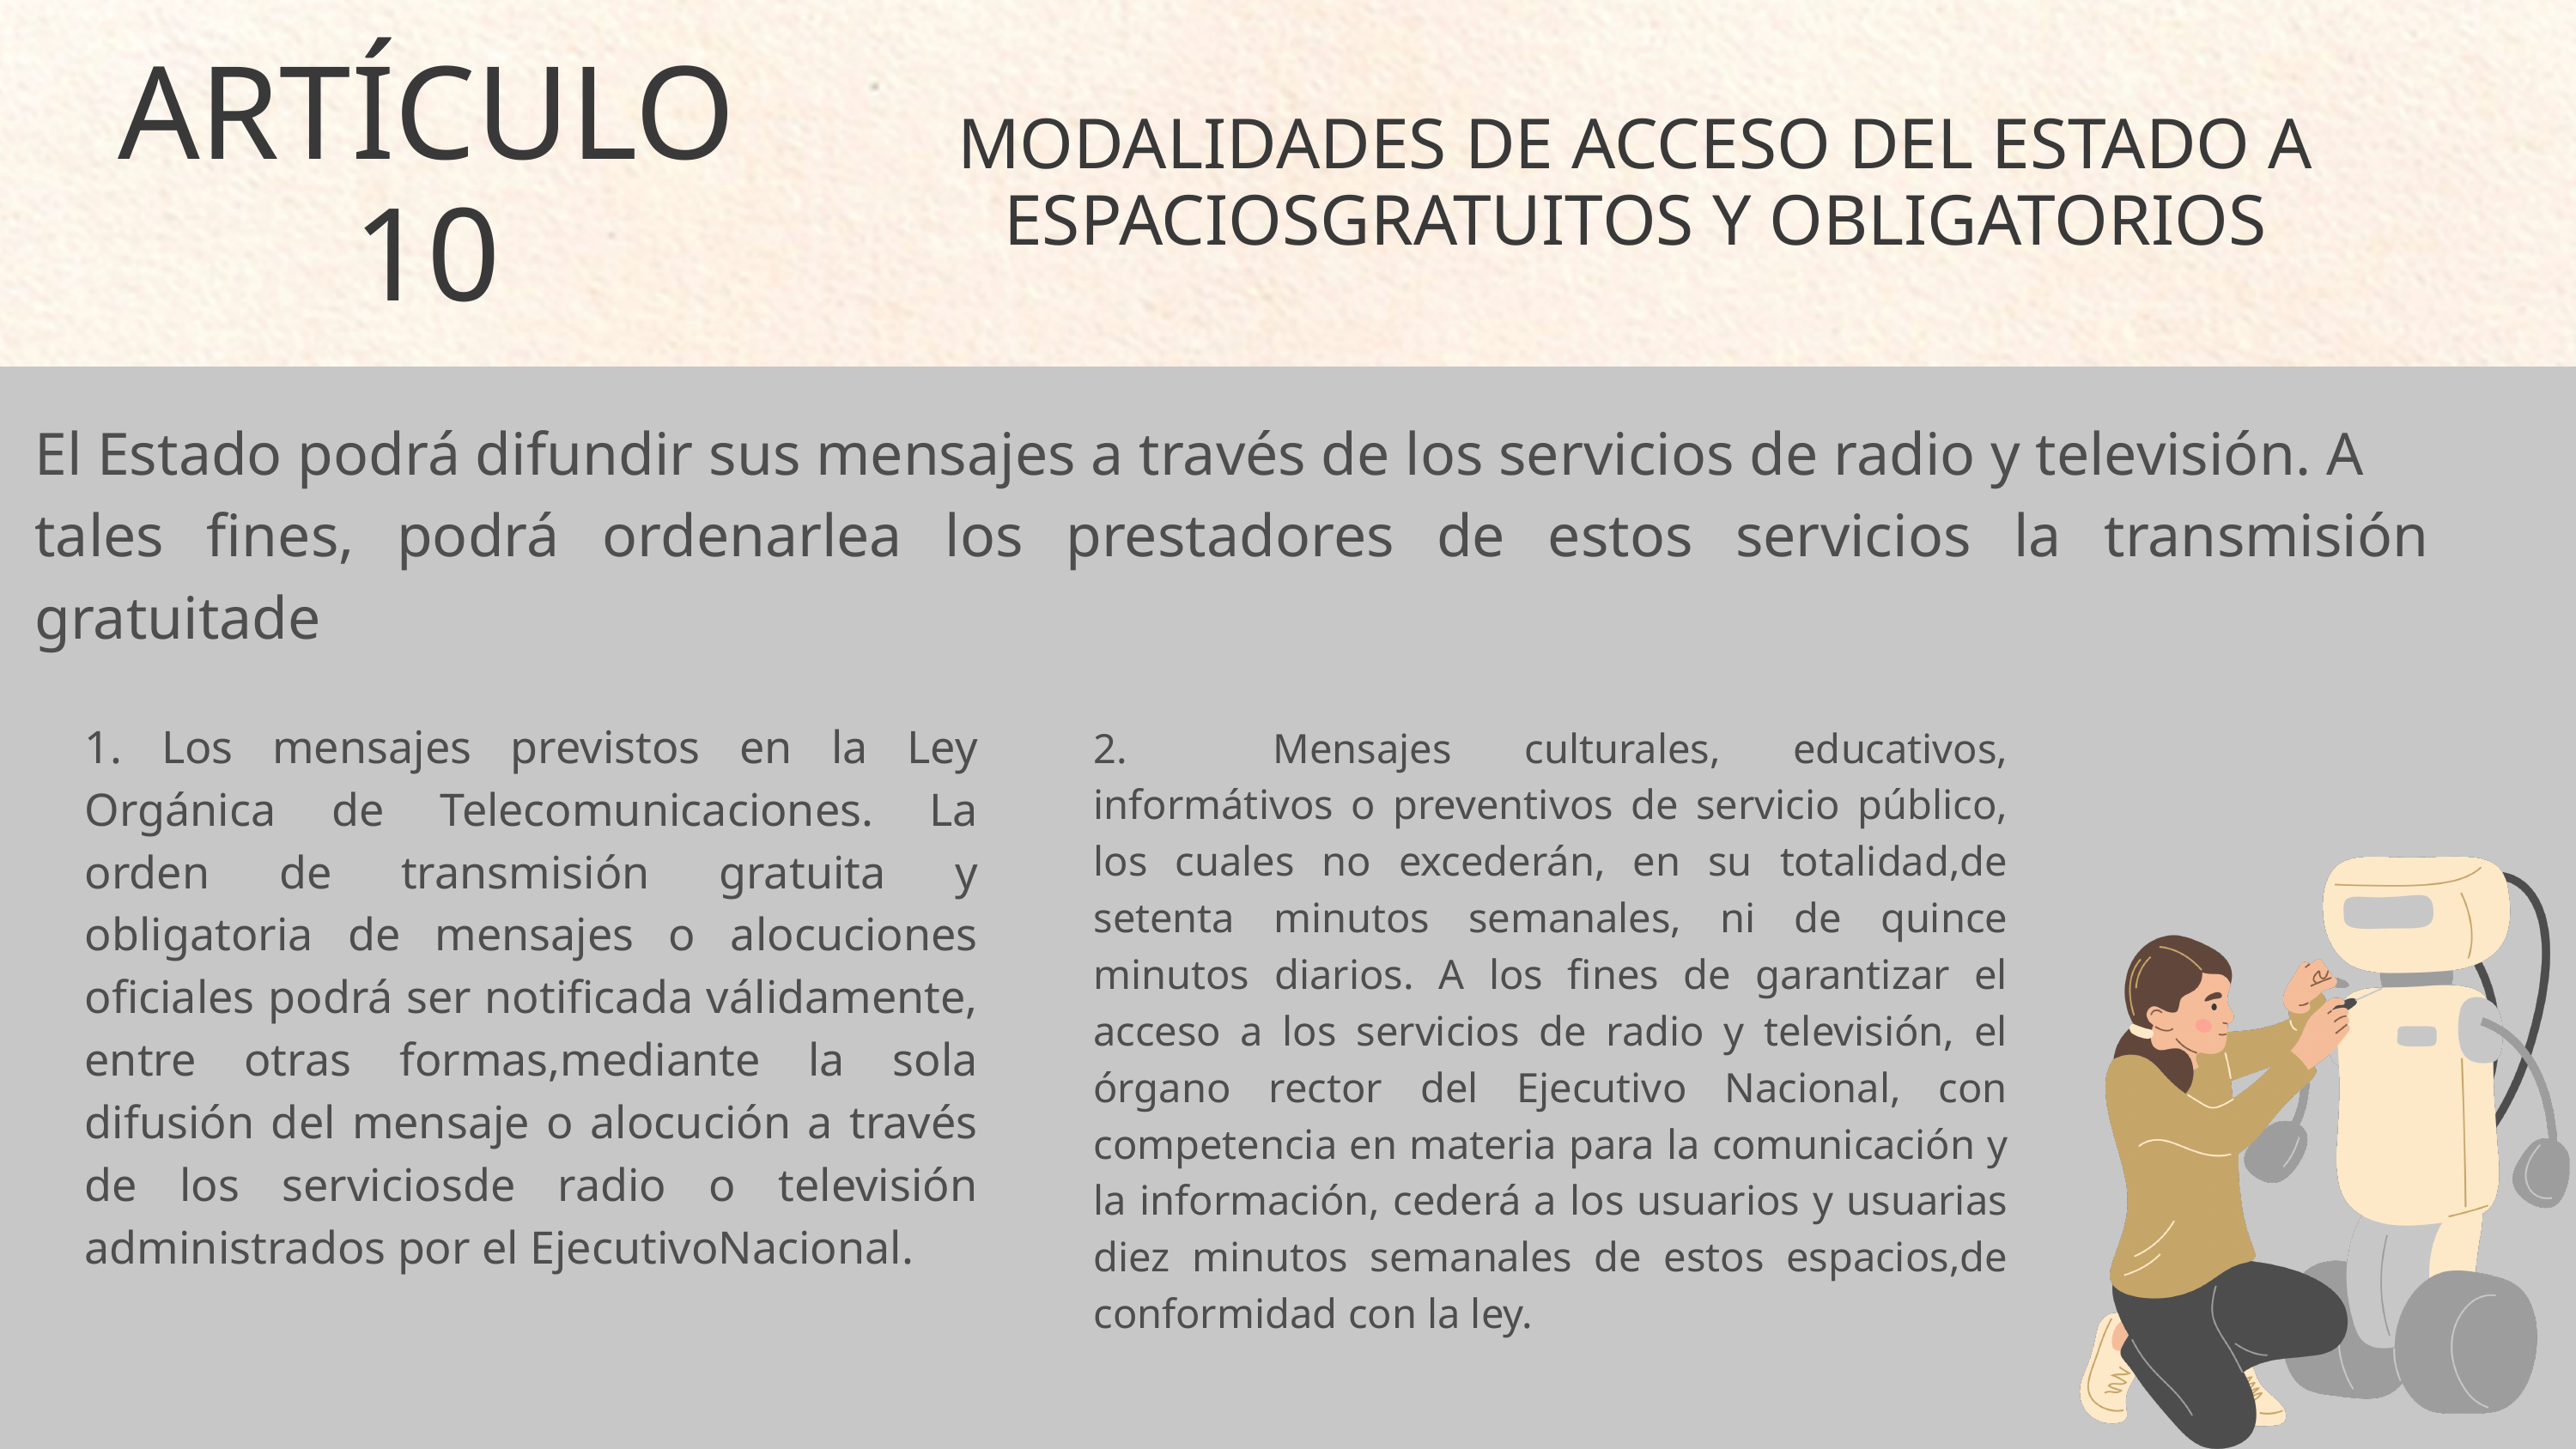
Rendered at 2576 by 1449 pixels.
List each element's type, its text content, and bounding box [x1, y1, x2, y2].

text_box [2079, 852, 2570, 1449]
text_box 1. Los mensajes previstos en la Ley Orgánica de Telecomunicaciones. La orden de transmisión gratuita y obligatoria de mensajes o alocuciones oficiales podrá ser notificada válidamente, entre otras formas,mediante la sola difusión del mensaje o alocución a través de los serviciosde radio o televisión administrados por el EjecutivoNacional. [84, 709, 979, 1398]
text_box 2. Mensajes culturales, educativos, informátivos o preventivos de servicio público, los cuales no excederán, en su totalidad,de setenta minutos semanales, ni de quince minutos diarios. A los fines de garantizar el acceso a los servicios de radio y televisión, el órgano rector del Ejecutivo Nacional, con competencia en materia para la comunicación y la información, cederá a los usuarios y usuarias diez minutos semanales de estos espacios,de conformidad con la ley. [1093, 714, 2009, 1393]
text_box ARTÍCULO 10 [52, 43, 802, 326]
text_box [0, 0, 2576, 367]
text_box El Estado podrá difundir sus mensajes a través de los servicios de radio y televisión. A tales fines, podrá ordenarlea los prestadores de estos servicios la transmisión gratuitade [34, 405, 2432, 651]
text_box MODALIDADES DE ACCESO DEL ESTADO A ESPACIOSGRATUITOS Y OBLIGATORIOS [946, 106, 2324, 259]
